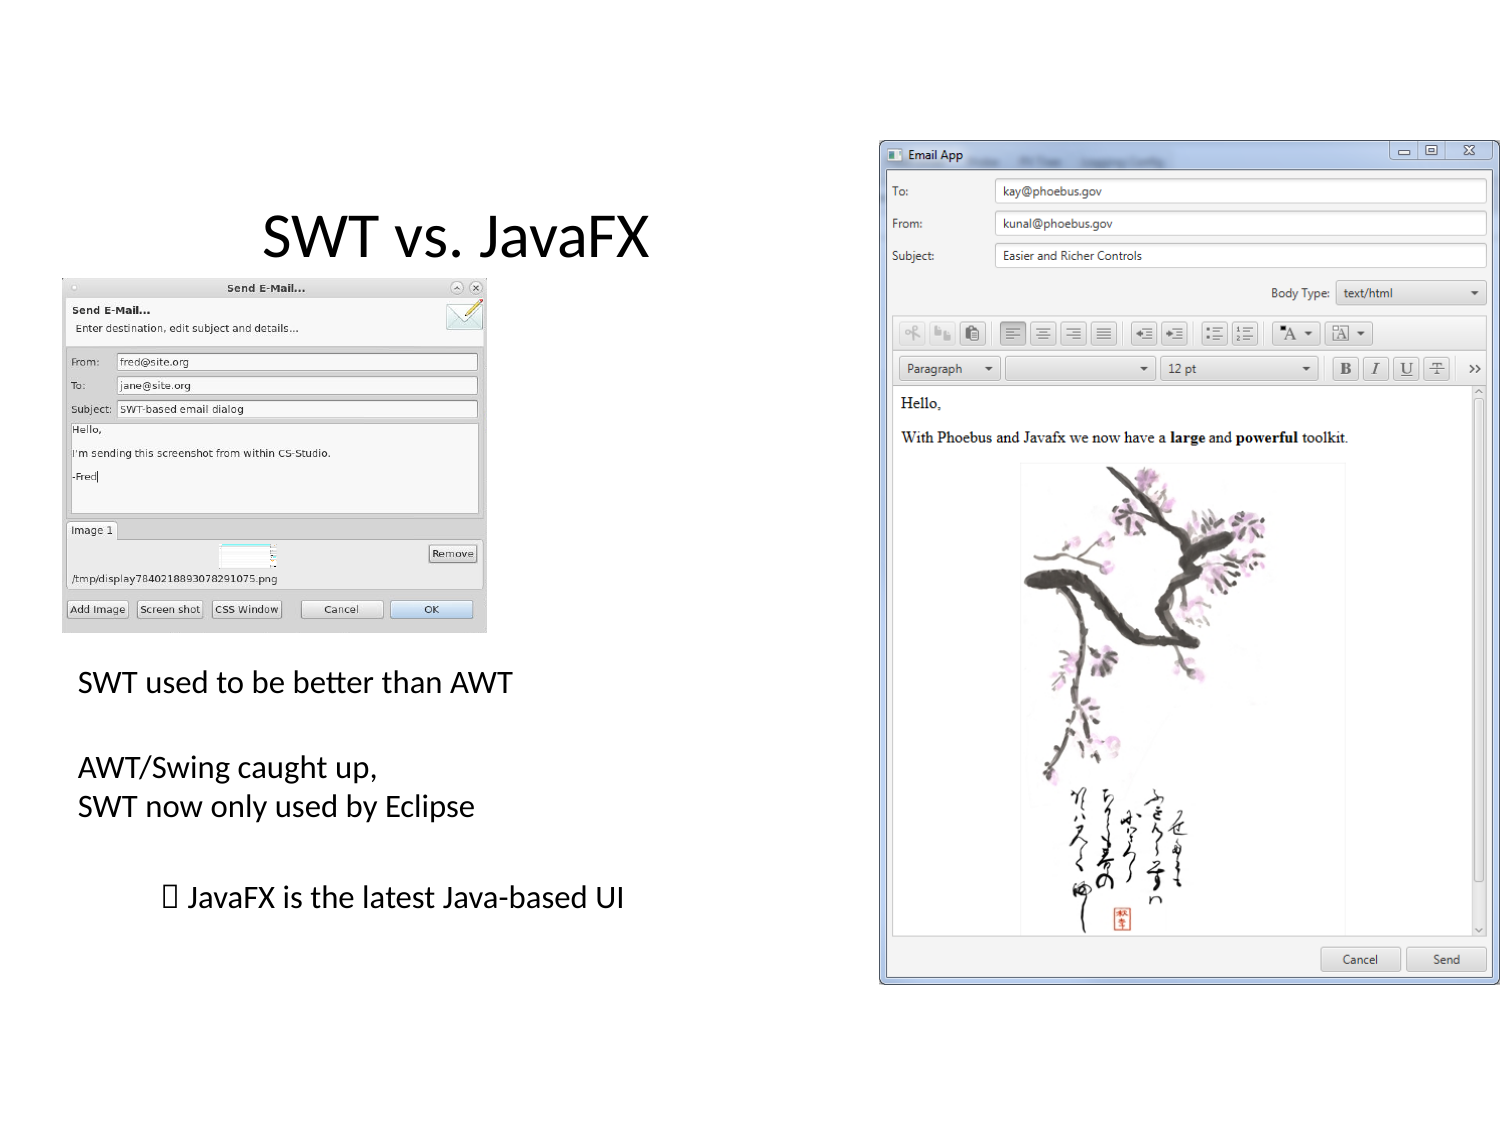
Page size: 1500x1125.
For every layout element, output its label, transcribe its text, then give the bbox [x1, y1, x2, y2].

picture [879, 140, 1500, 985]
title SWT vs. JavaFX [103, 185, 810, 279]
list SWT used to be better than AWT AWT/Swing caught up, SWT now only used by Eclipse  JavaFX is the latest Java-based UI [62, 653, 867, 928]
picture [62, 278, 487, 633]
